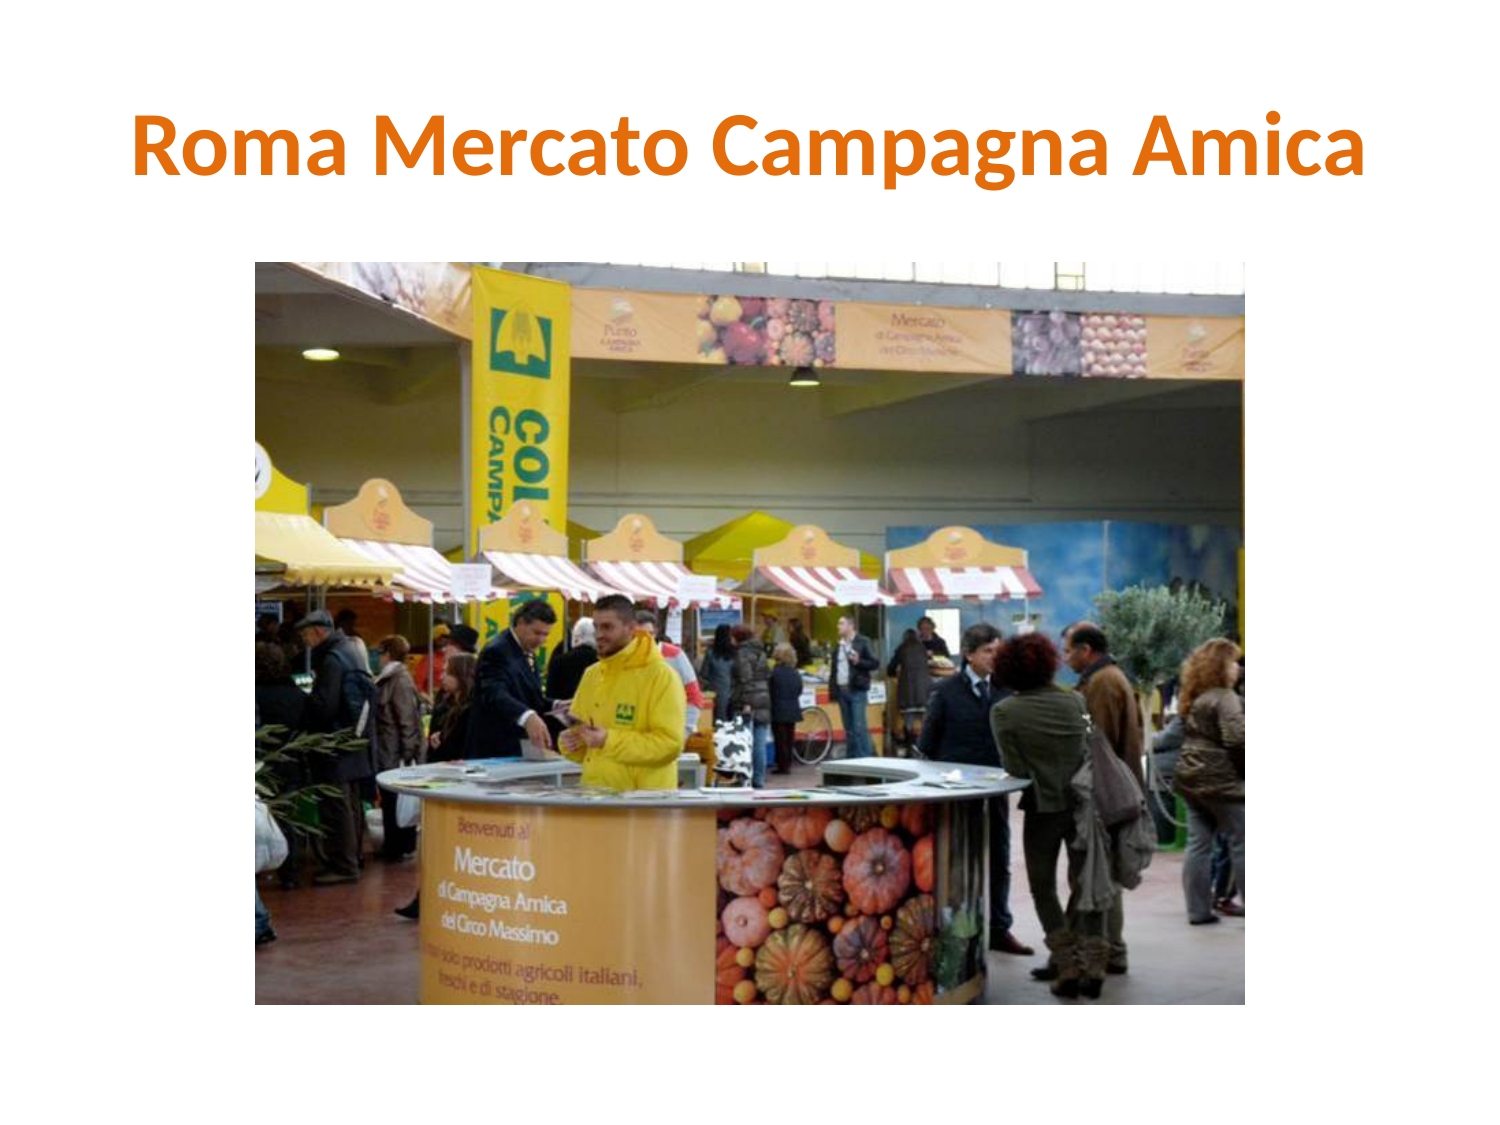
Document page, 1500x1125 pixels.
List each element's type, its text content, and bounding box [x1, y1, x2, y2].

title Roma Mercato Campagna Amica [75, 45, 1425, 233]
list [254, 262, 1246, 1006]
